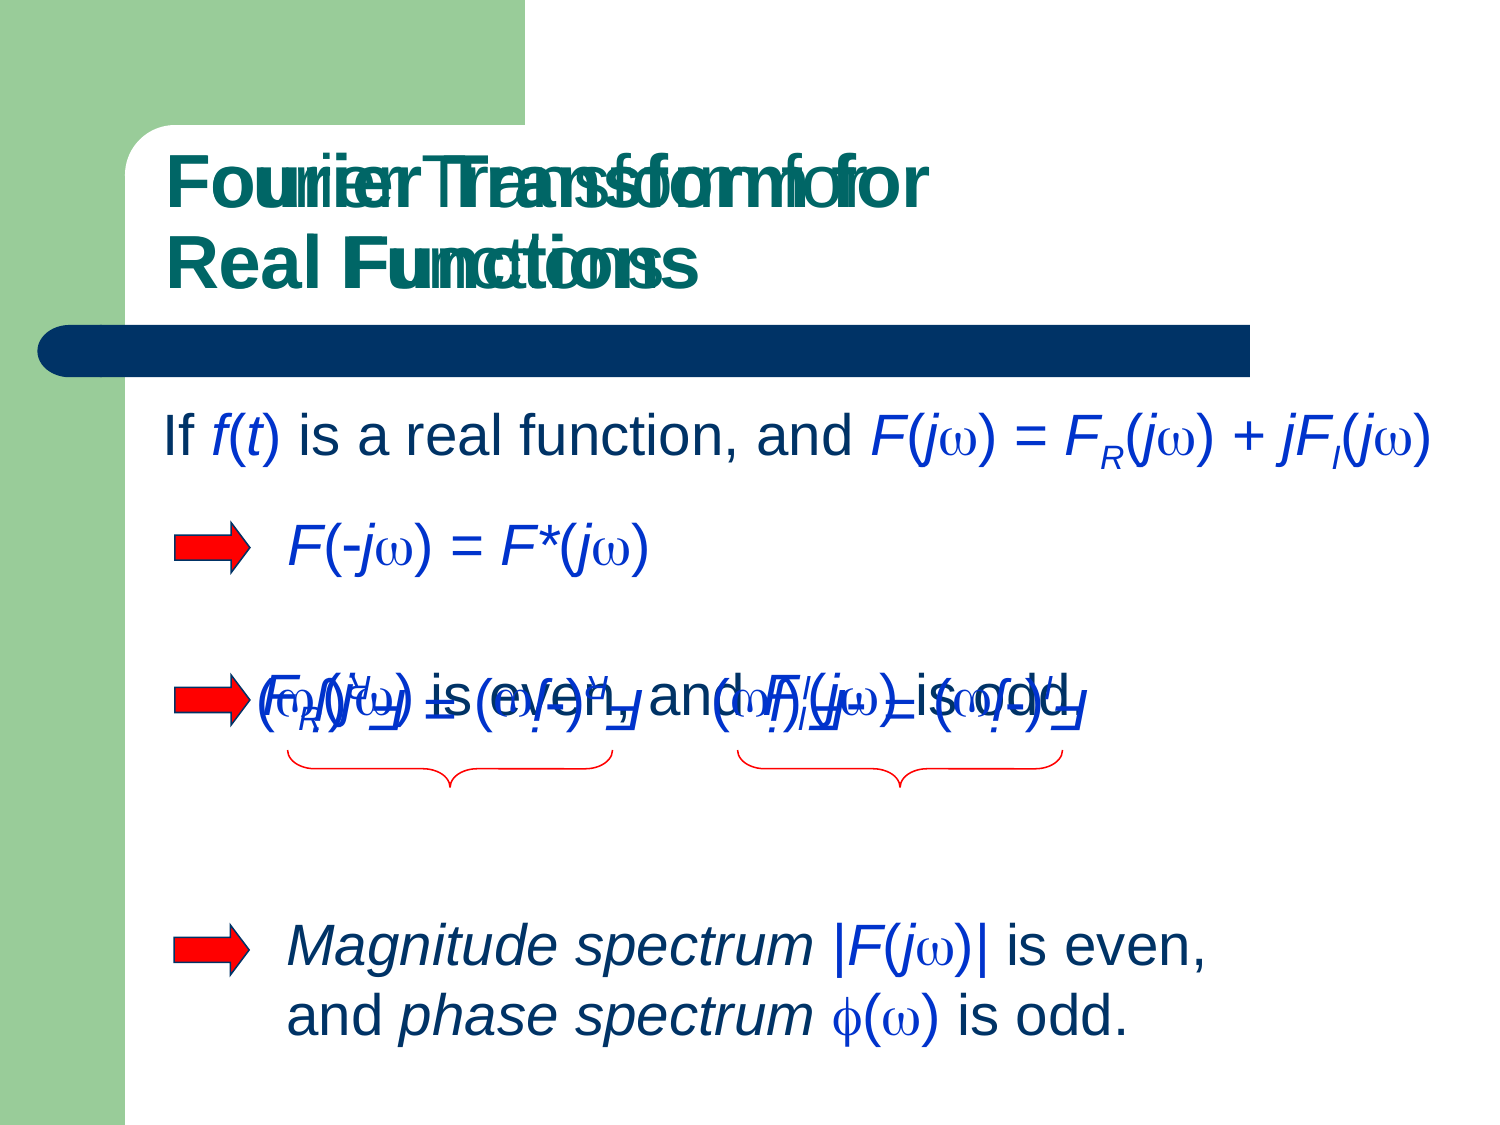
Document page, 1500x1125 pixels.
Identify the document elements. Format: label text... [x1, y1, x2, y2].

text_box FI(j) = FI(j) [737, 750, 1063, 788]
text_box If f(t) is a real function, and F(j) = FR(j) + jFI(j) [147, 389, 1463, 484]
text_box [174, 675, 247, 726]
text_box Fourier Transform for Real Functions [150, 125, 1463, 313]
text_box FR(j) is even, and FI(j) is odd. [247, 650, 1103, 745]
text_box [174, 924, 250, 976]
text_box F(j) = F*(j) [272, 500, 666, 585]
text_box FR(j) = FR(j) [287, 750, 613, 788]
text_box [174, 522, 250, 573]
text_box Magnitude spectrum |F(j)| is even, and phase spectrum () is odd. [271, 899, 1263, 1055]
